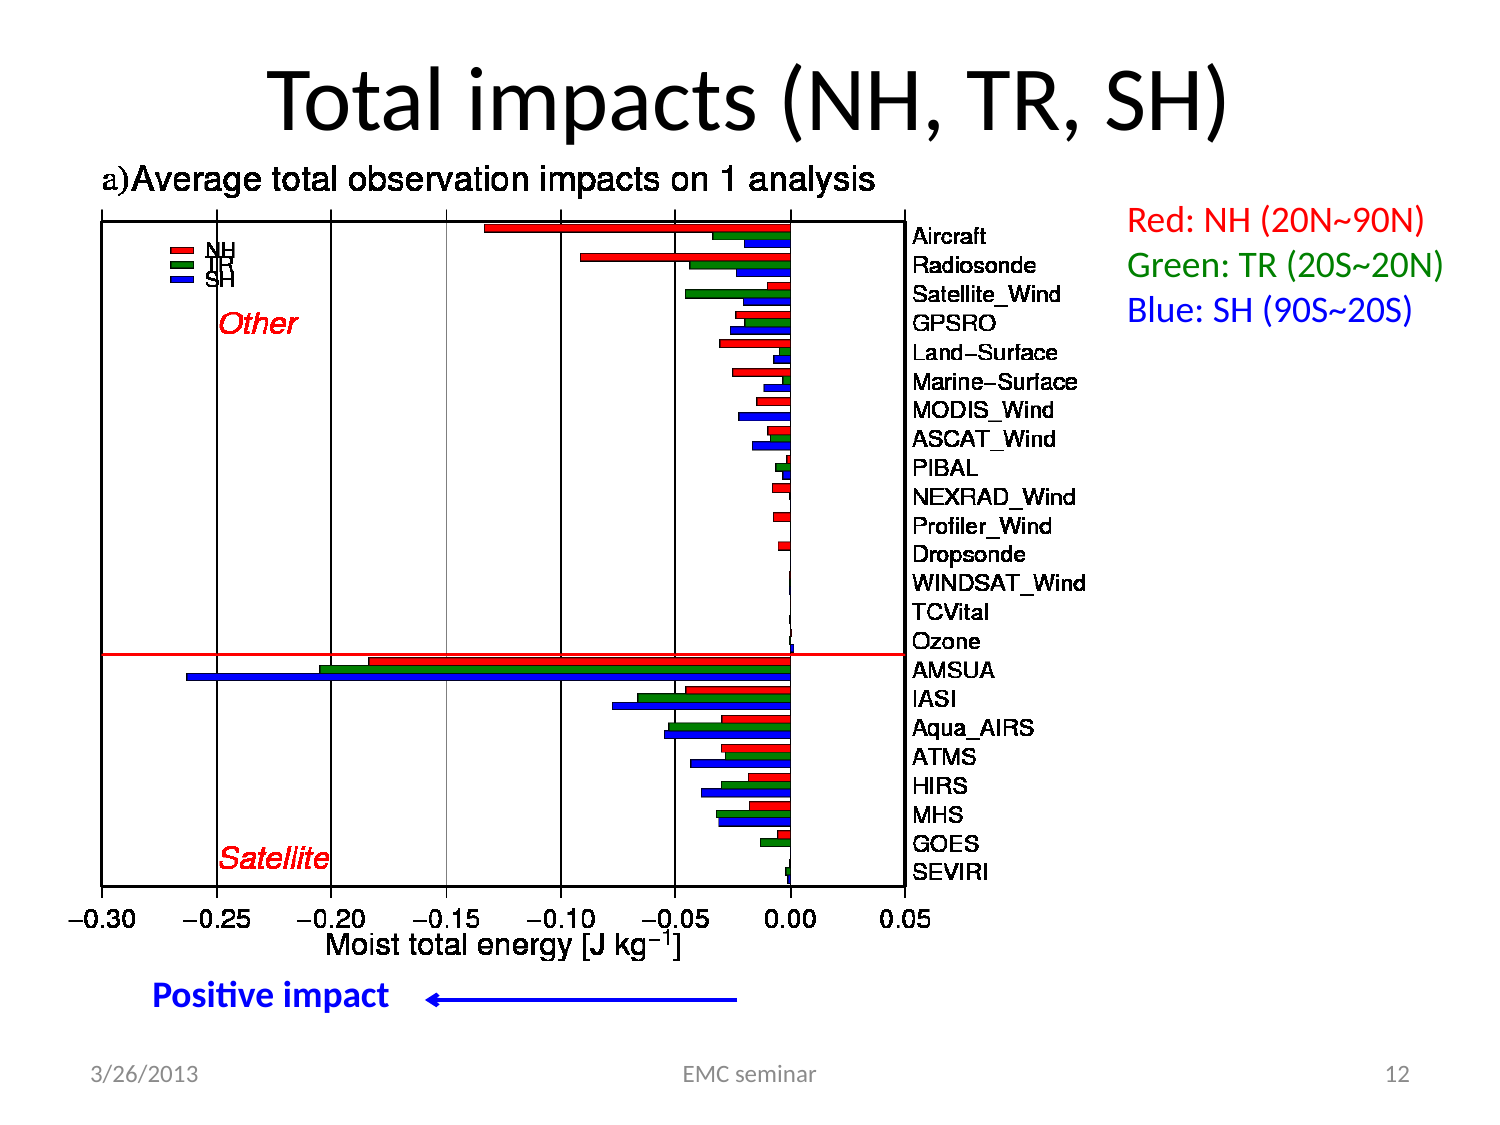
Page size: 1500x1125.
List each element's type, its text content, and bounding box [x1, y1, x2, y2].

text_box Red: NH (20N~90N) Green: TR (20S~20N) Blue: SH (90S~20S) [1112, 187, 1475, 338]
footer EMC seminar [512, 1042, 988, 1103]
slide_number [75, 1042, 425, 1103]
title Total impacts (NH, TR, SH) [75, 0, 1425, 188]
text_box Positive impact [137, 969, 538, 1023]
picture [62, 162, 1091, 962]
slide_number 12 [1074, 1042, 1425, 1103]
